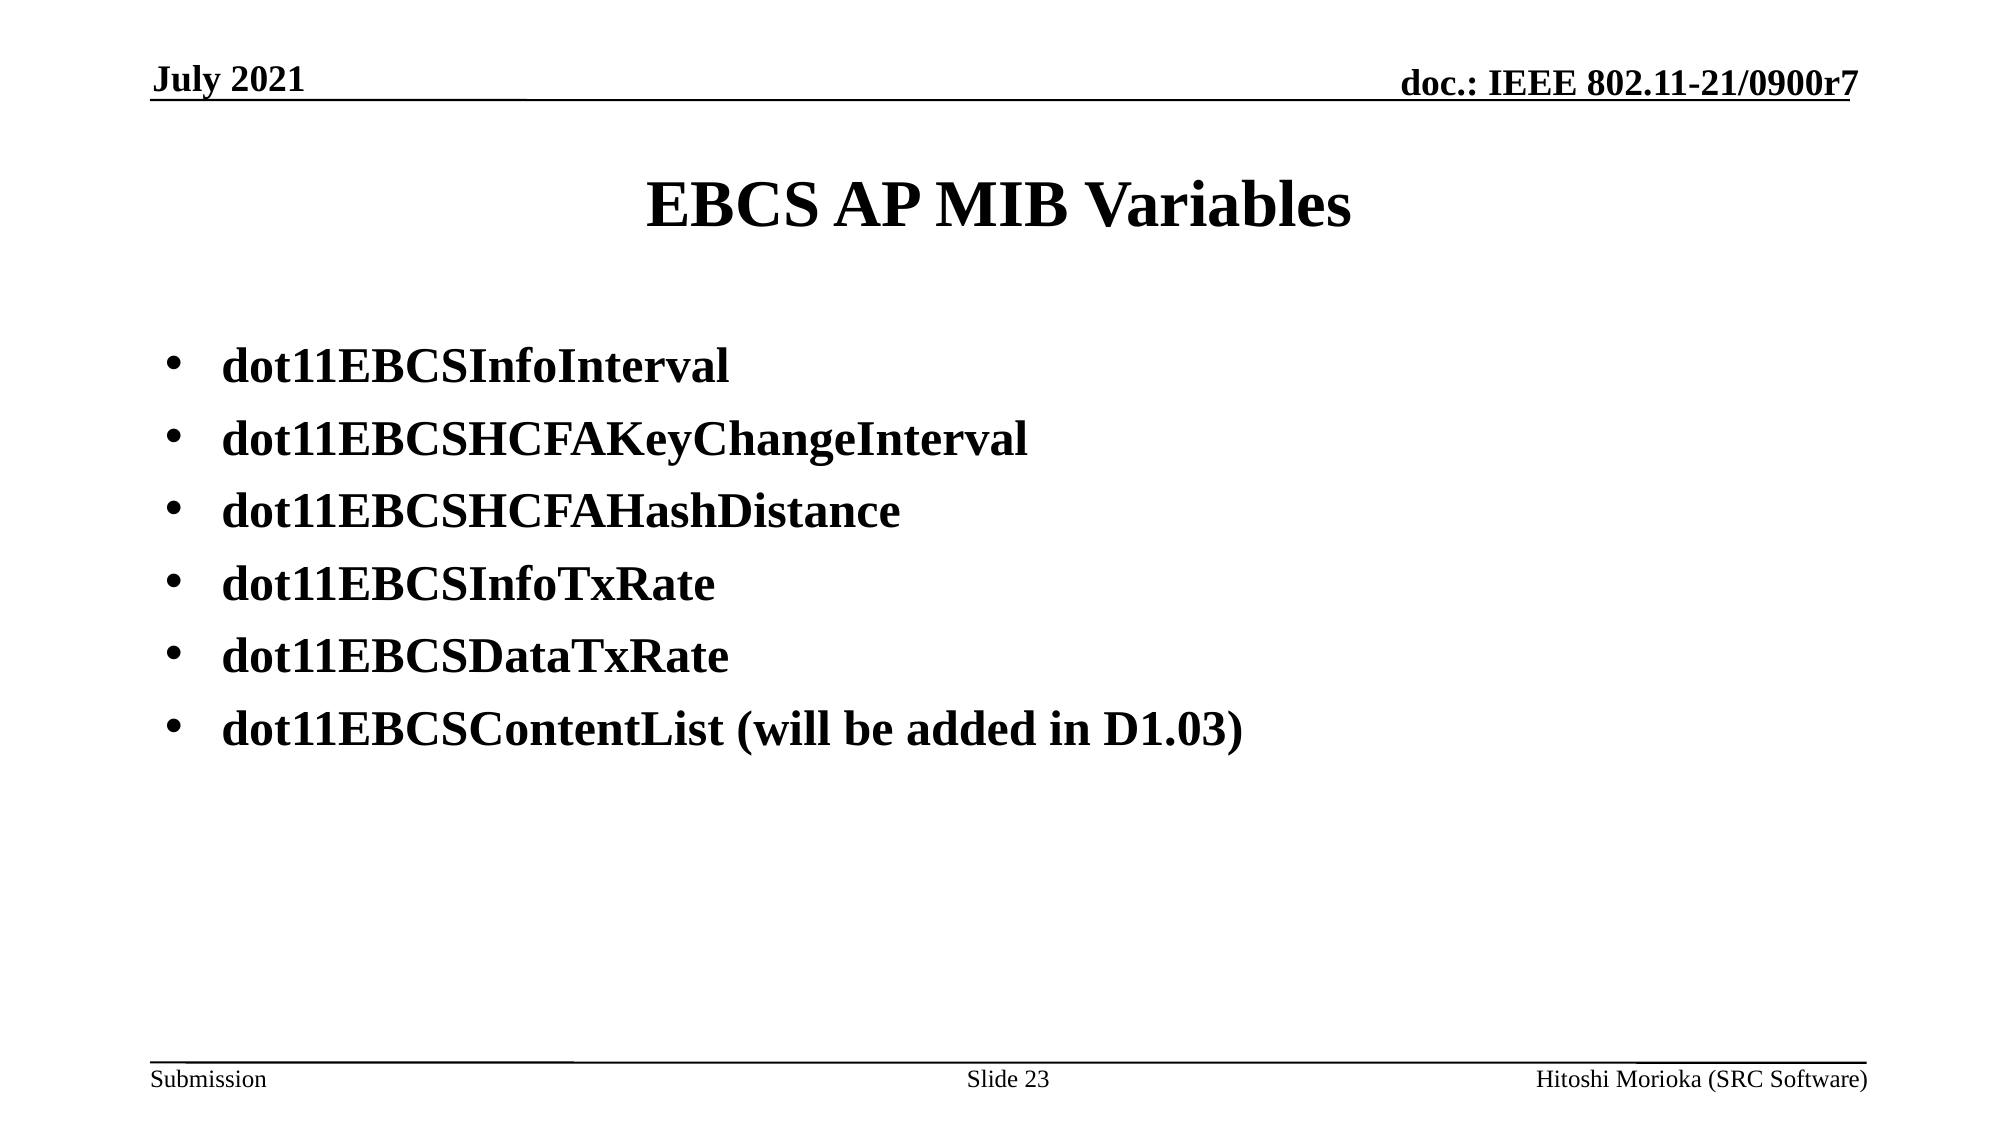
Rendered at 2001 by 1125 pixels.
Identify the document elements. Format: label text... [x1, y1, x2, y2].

list dot11EBCSInfoInterval dot11EBCSHCFAKeyChangeInterval dot11EBCSHCFAHashDistance dot11EBCSInfoTxRate dot11EBCSDataTxRate dot11EBCSContentList (will be added in D1.03) [149, 324, 1850, 1000]
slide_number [152, 54, 563, 100]
title EBCS AP MIB Variables [149, 112, 1850, 288]
footer Hitoshi Morioka (SRC Software) [1171, 1061, 1869, 1093]
slide_number Slide 23 [950, 1061, 1067, 1123]
